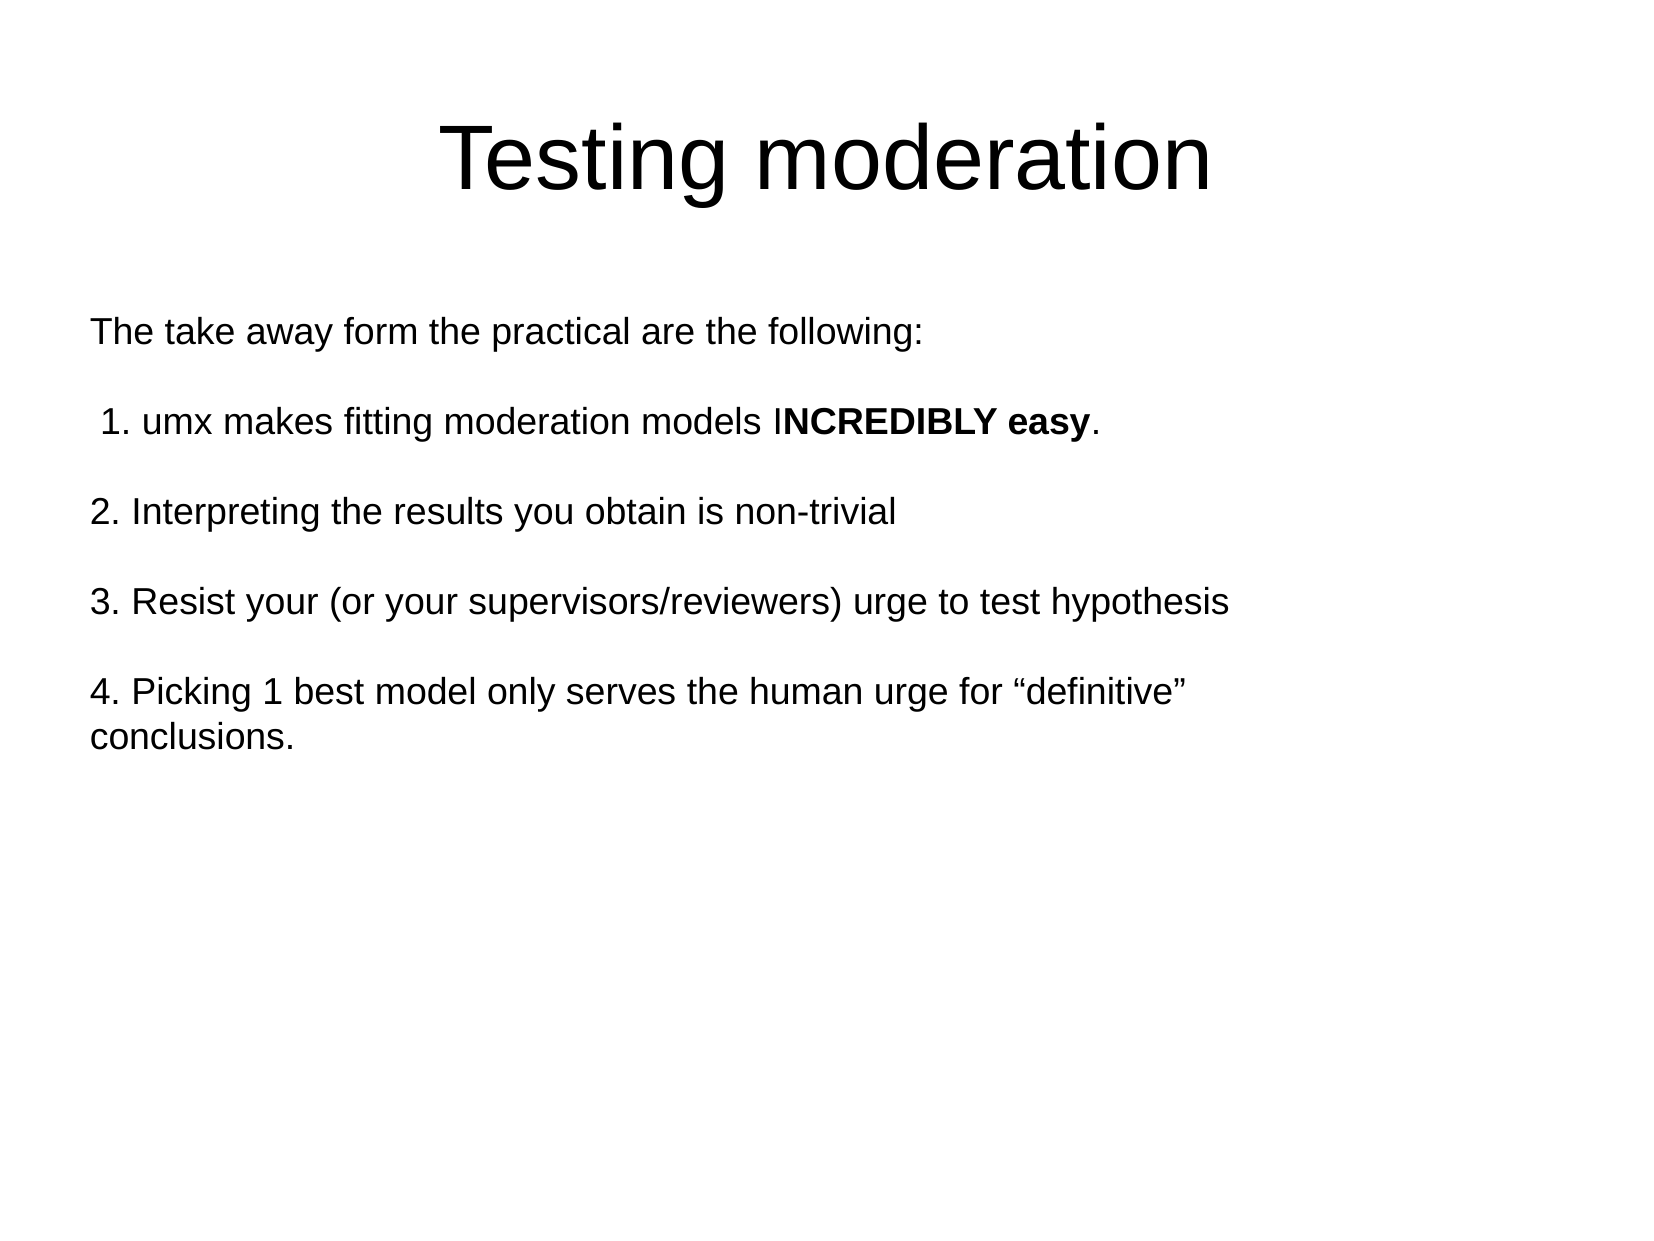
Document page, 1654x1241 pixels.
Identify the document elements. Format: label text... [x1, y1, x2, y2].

text_box The take away form the practical are the following: 1. umx makes fitting moderation models INCREDIBLY easy. 2. Interpreting the results you obtain is non-trivial 3. Resist your (or your supervisors/reviewers) urge to test hypothesis 4. Picking 1 best model only serves the human urge for “definitive” conclusions. [74, 300, 1357, 693]
text_box Testing moderation [82, 49, 1571, 257]
